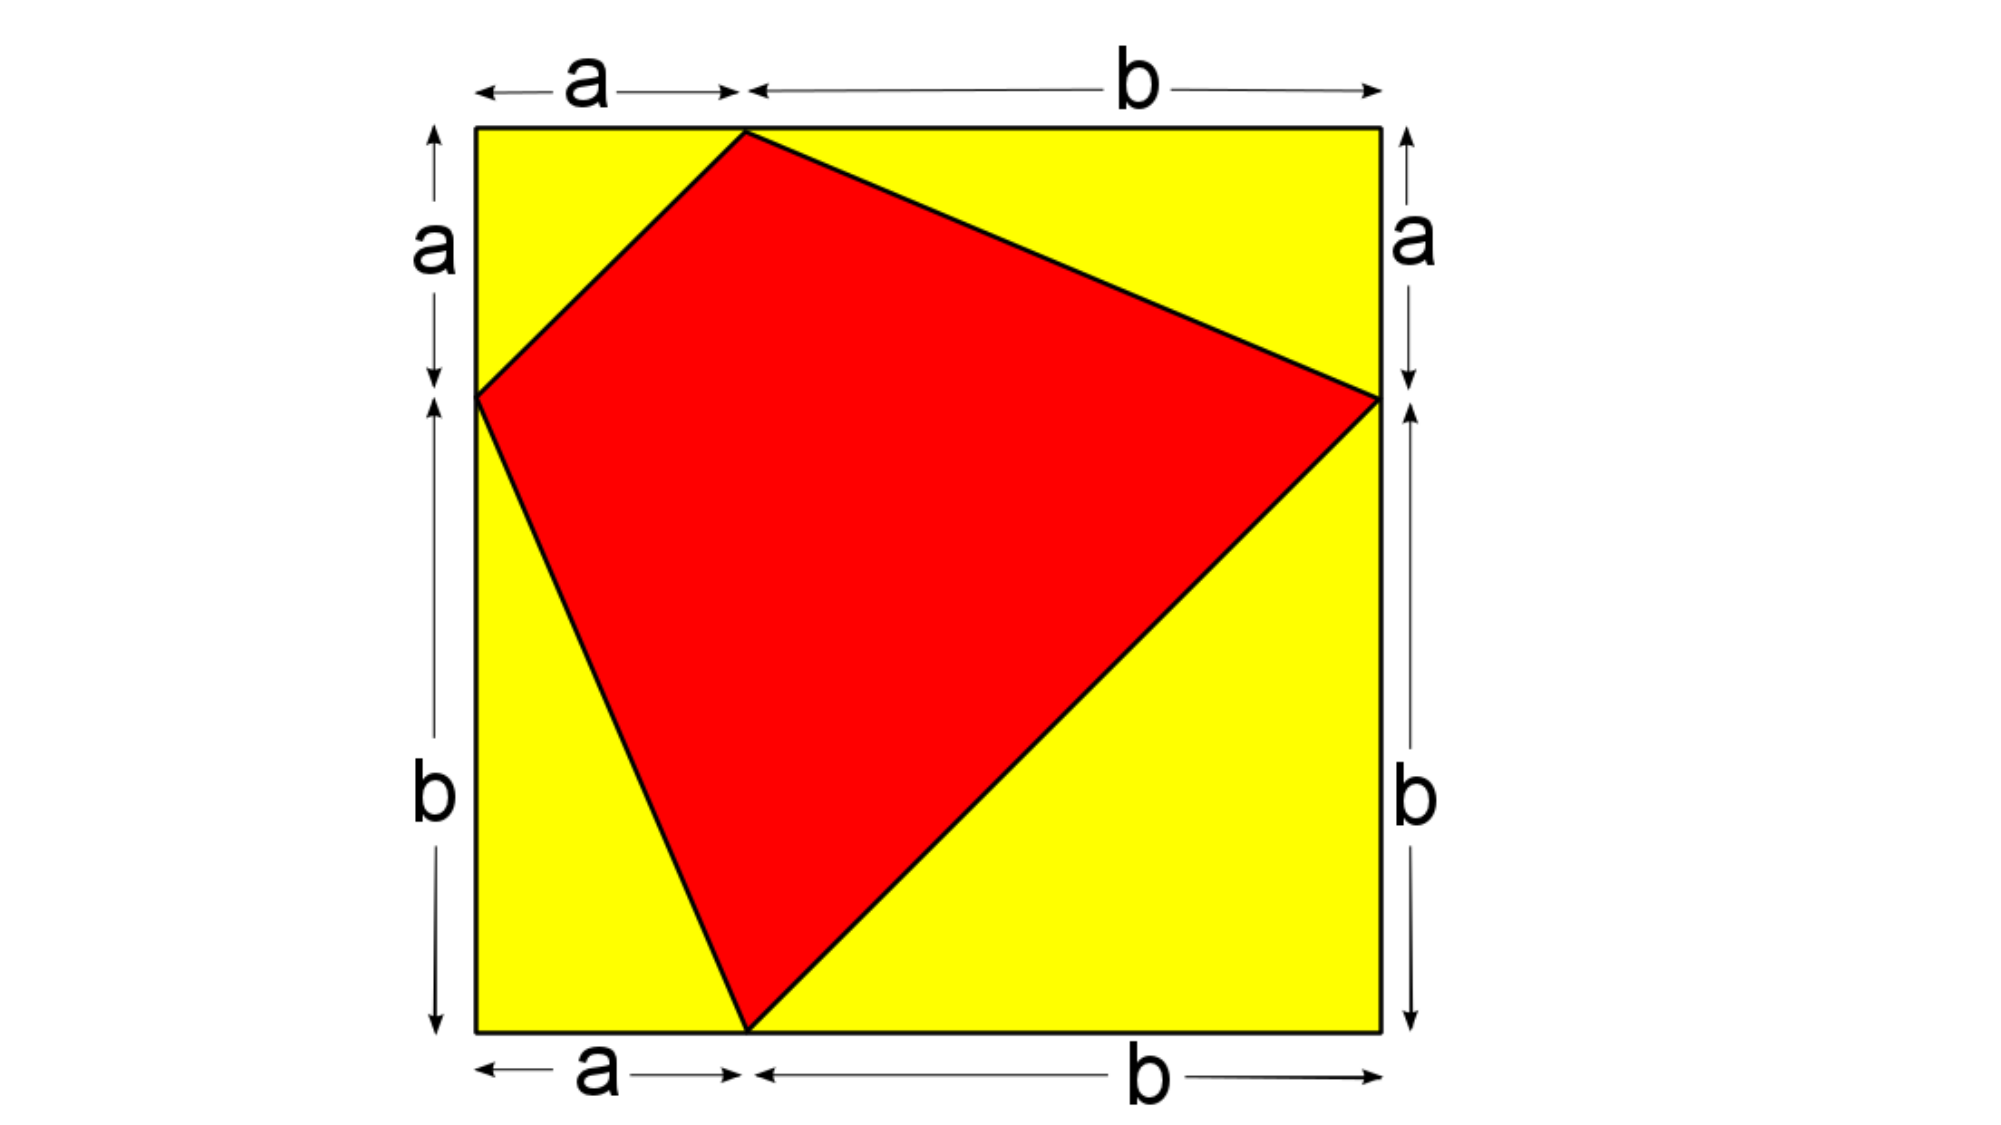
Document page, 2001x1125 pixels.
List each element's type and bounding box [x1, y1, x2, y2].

picture [385, 37, 1473, 1125]
